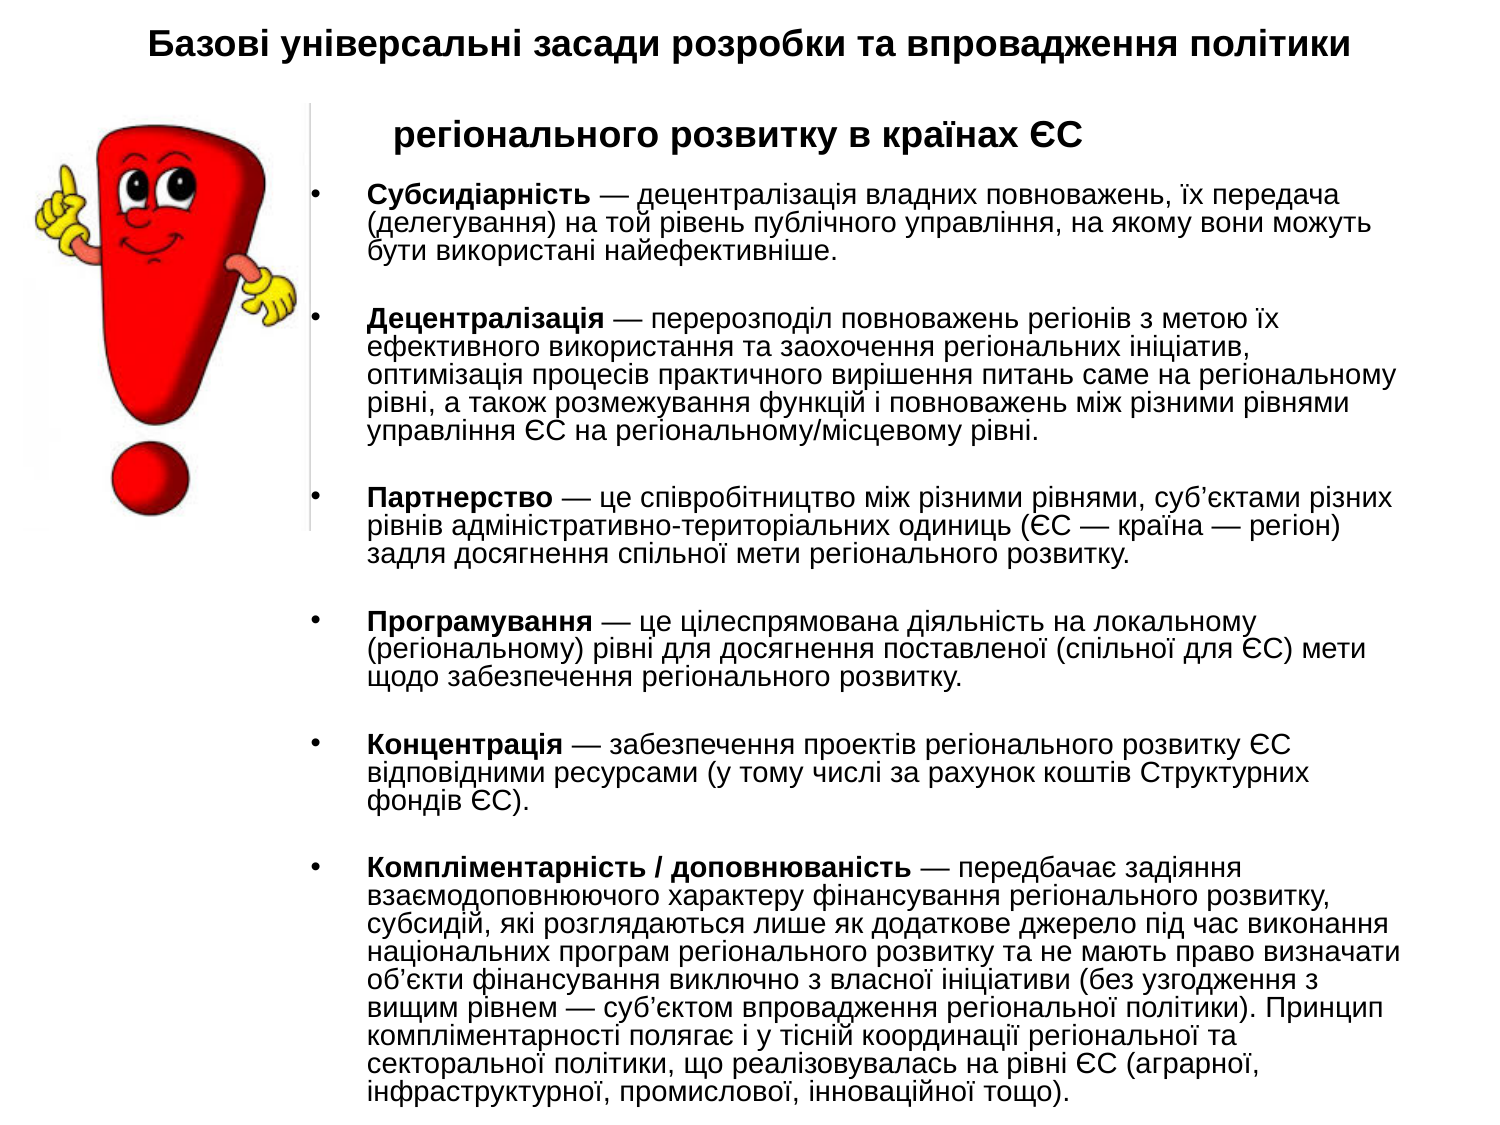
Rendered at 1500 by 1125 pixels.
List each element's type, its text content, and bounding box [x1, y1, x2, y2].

title Базові універсальні засади розробки та впровадження політики регіонального розвитку в країнах ЄС [75, 45, 1425, 138]
list Субсидіарність — децентралізація владних повноважень, їх передача (делегування) на той рівень публічного управління, на якому вони можуть бути використані найефективніше. Децентралізація — перерозподіл повноважень регіонів з метою їх ефективного використання та заохочення регіональних ініціатив, оптимізація процесів практичного вирішення питань саме на регіональному рівні, а також розмежування функцій і повноважень між різними рівнями управління ЄС на регіональному/місцевому рівні. Партнерство — це співробітництво між різними рівнями, суб’єктами різних рівнів адміністративно-територіальних одиниць (ЄС — країна — регіон) задля досягнення спільної мети регіонального розвитку. Програмування — це цілеспрямована діяльність на локальному (регіональному) рівні для досягнення поставленої (спільної для ЄС) мети щодо забезпечення регіонального розвитку. Концентрація — забезпечення проектів регіонального розвитку ЄС відповідними ресурсами (у тому числі за рахунок коштів Структурних фондів ЄС). Компліментарність / доповнюваність — передбачає задіяння взаємодоповнюючого характеру фінансування регіонального розвитку, субсидій, які розглядаються лише як додаткове джерело під час виконання національних програм регіонального розвитку та не мають право визначати об’єкти фінансування виключно з власної ініціативи (без узгодження з вищим рівнем — суб’єктом впровадження регіональної політики). Принцип компліментарності полягає і у тісній координації регіональної та секторальної політики, що реалізовувалась на рівні ЄС (аграрної, інфраструктурної, промислової, інноваційної тощо). [295, 174, 1425, 1005]
picture [23, 103, 312, 531]
